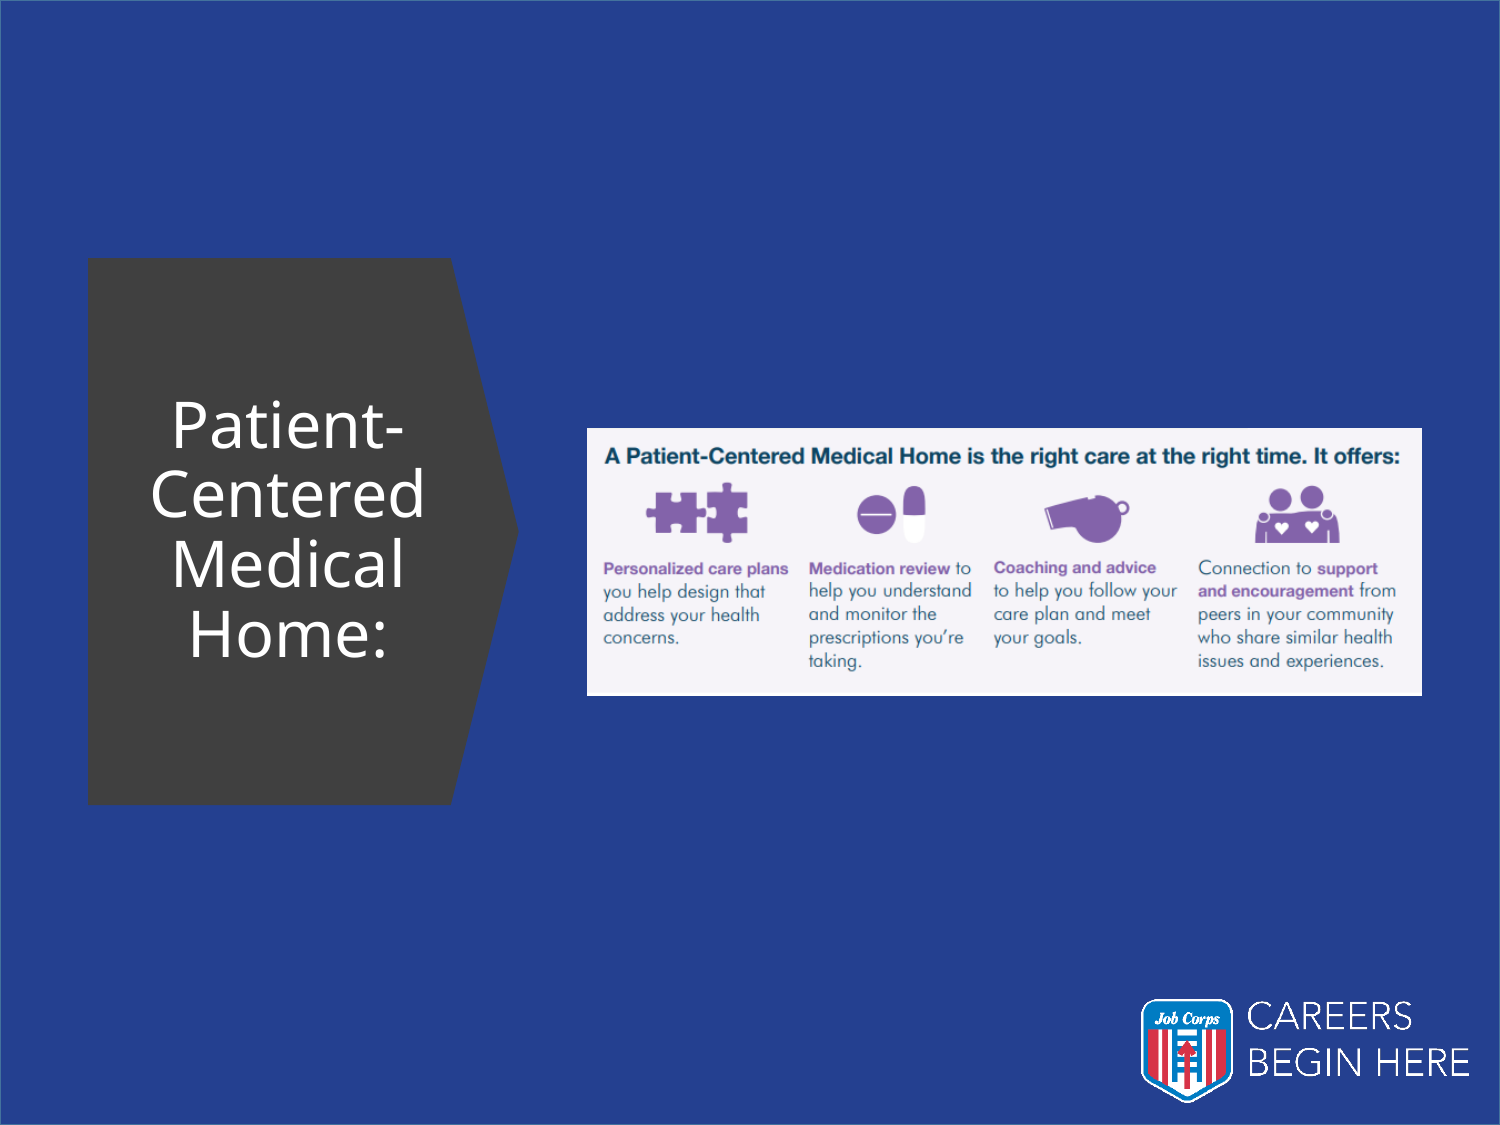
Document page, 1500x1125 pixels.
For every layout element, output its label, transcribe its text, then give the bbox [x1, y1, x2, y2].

text_box [87, 257, 520, 807]
picture [1141, 999, 1469, 1103]
title Patient-Centered Medical Home: [126, 322, 450, 741]
picture [587, 428, 1422, 696]
